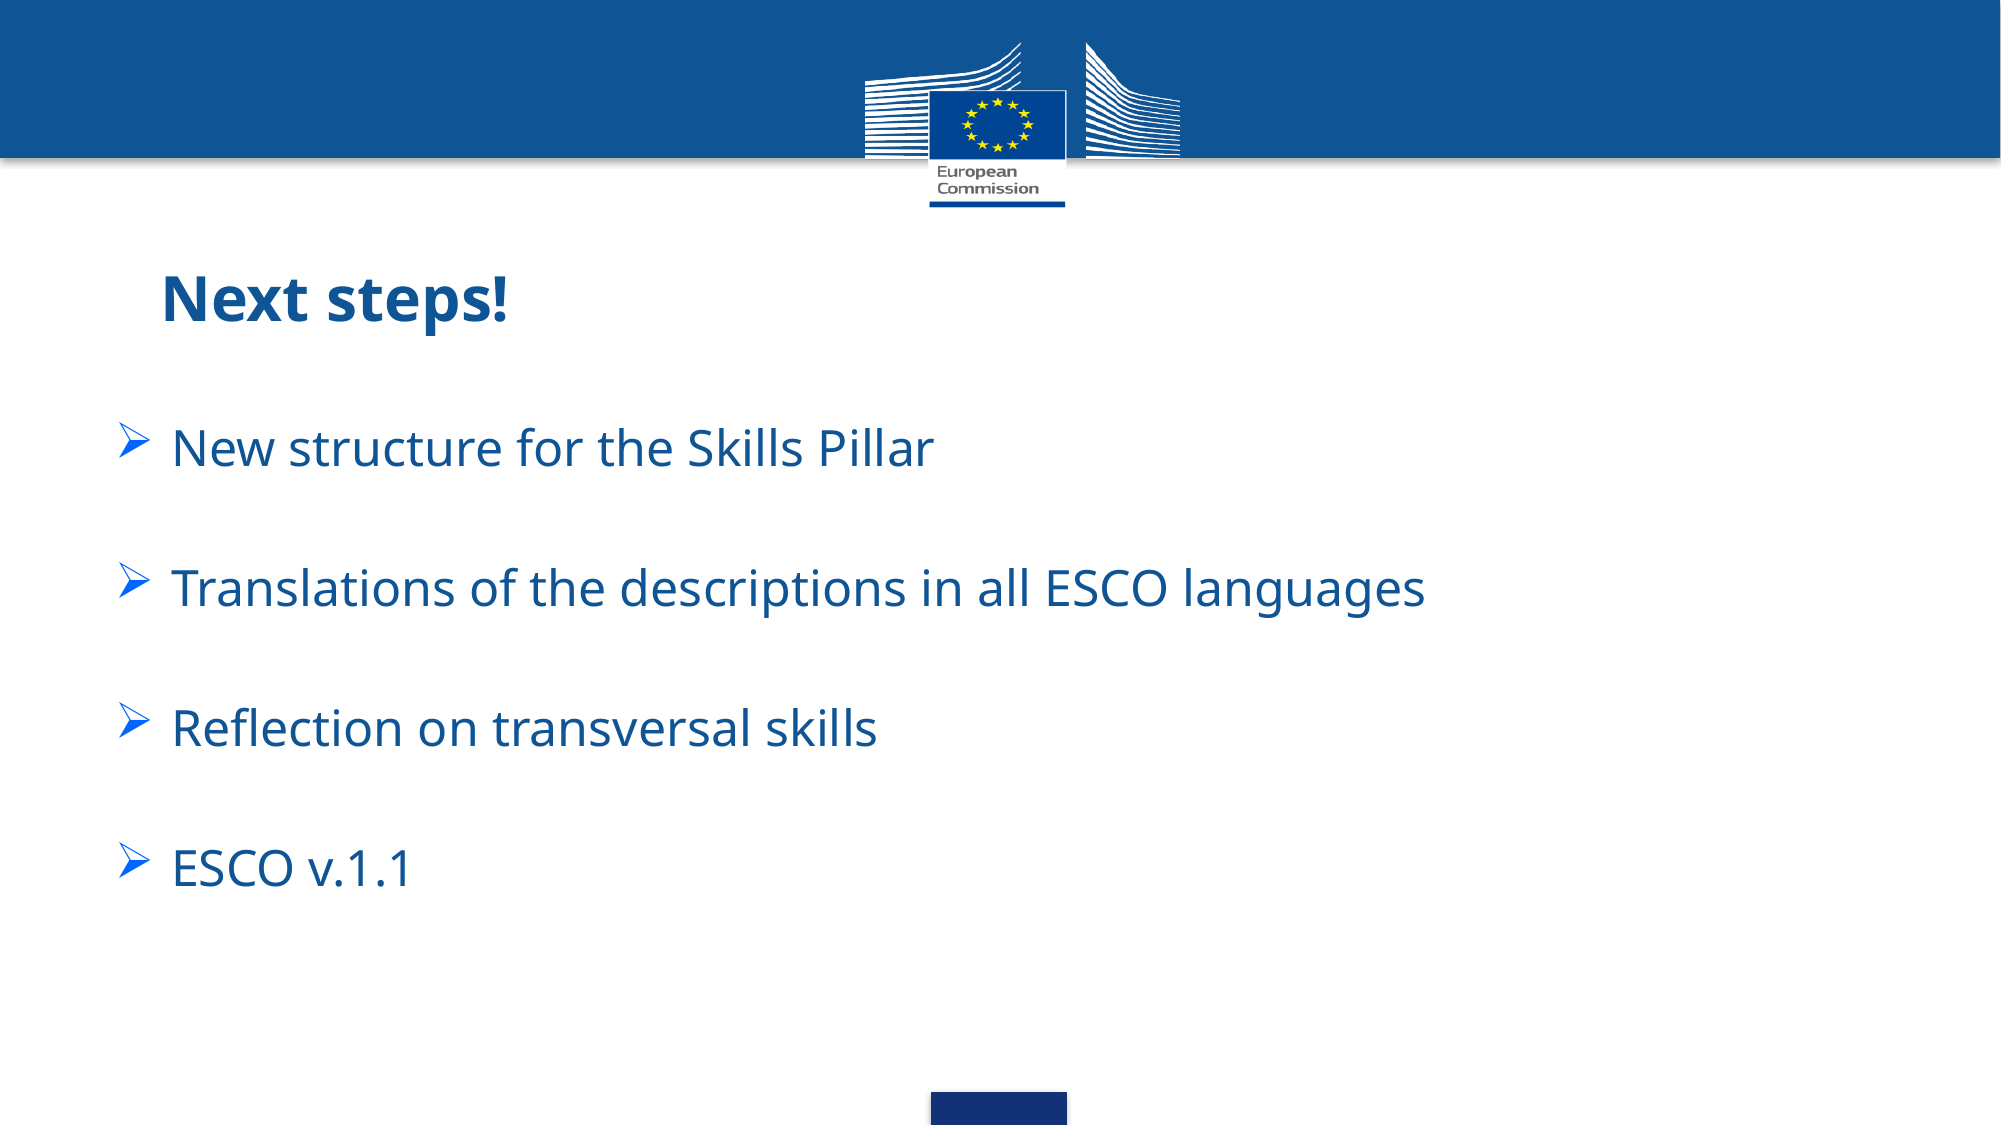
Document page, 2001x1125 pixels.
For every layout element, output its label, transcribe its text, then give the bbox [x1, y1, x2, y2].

list New structure for the Skills Pillar Translations of the descriptions in all ESCO languages Reflection on transversal skills ESCO v.1.1 [99, 408, 1900, 988]
picture [865, 42, 1180, 208]
title Next steps! [86, 219, 1887, 374]
